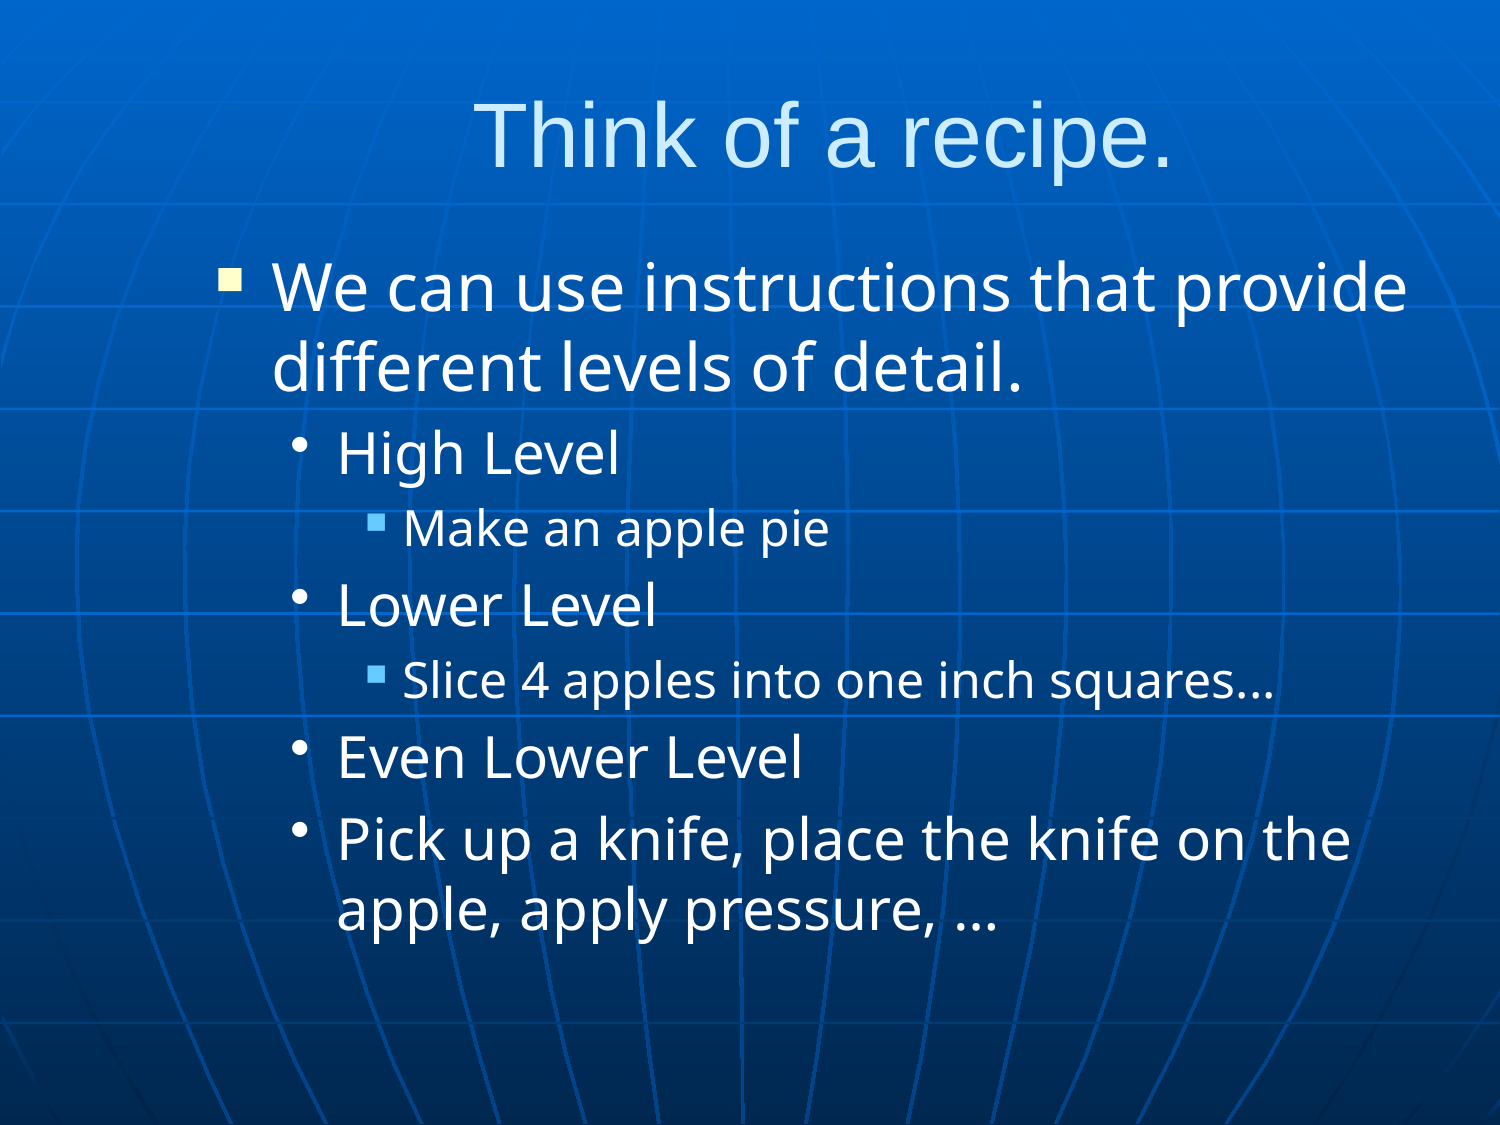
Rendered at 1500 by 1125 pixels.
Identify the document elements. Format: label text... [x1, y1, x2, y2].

title Think of a recipe. [187, 37, 1463, 225]
list We can use instructions that provide different levels of detail. High Level Make an apple pie Lower Level Slice 4 apples into one inch squares... Even Lower Level Pick up a knife, place the knife on the apple, apply pressure, … [200, 237, 1475, 1050]
